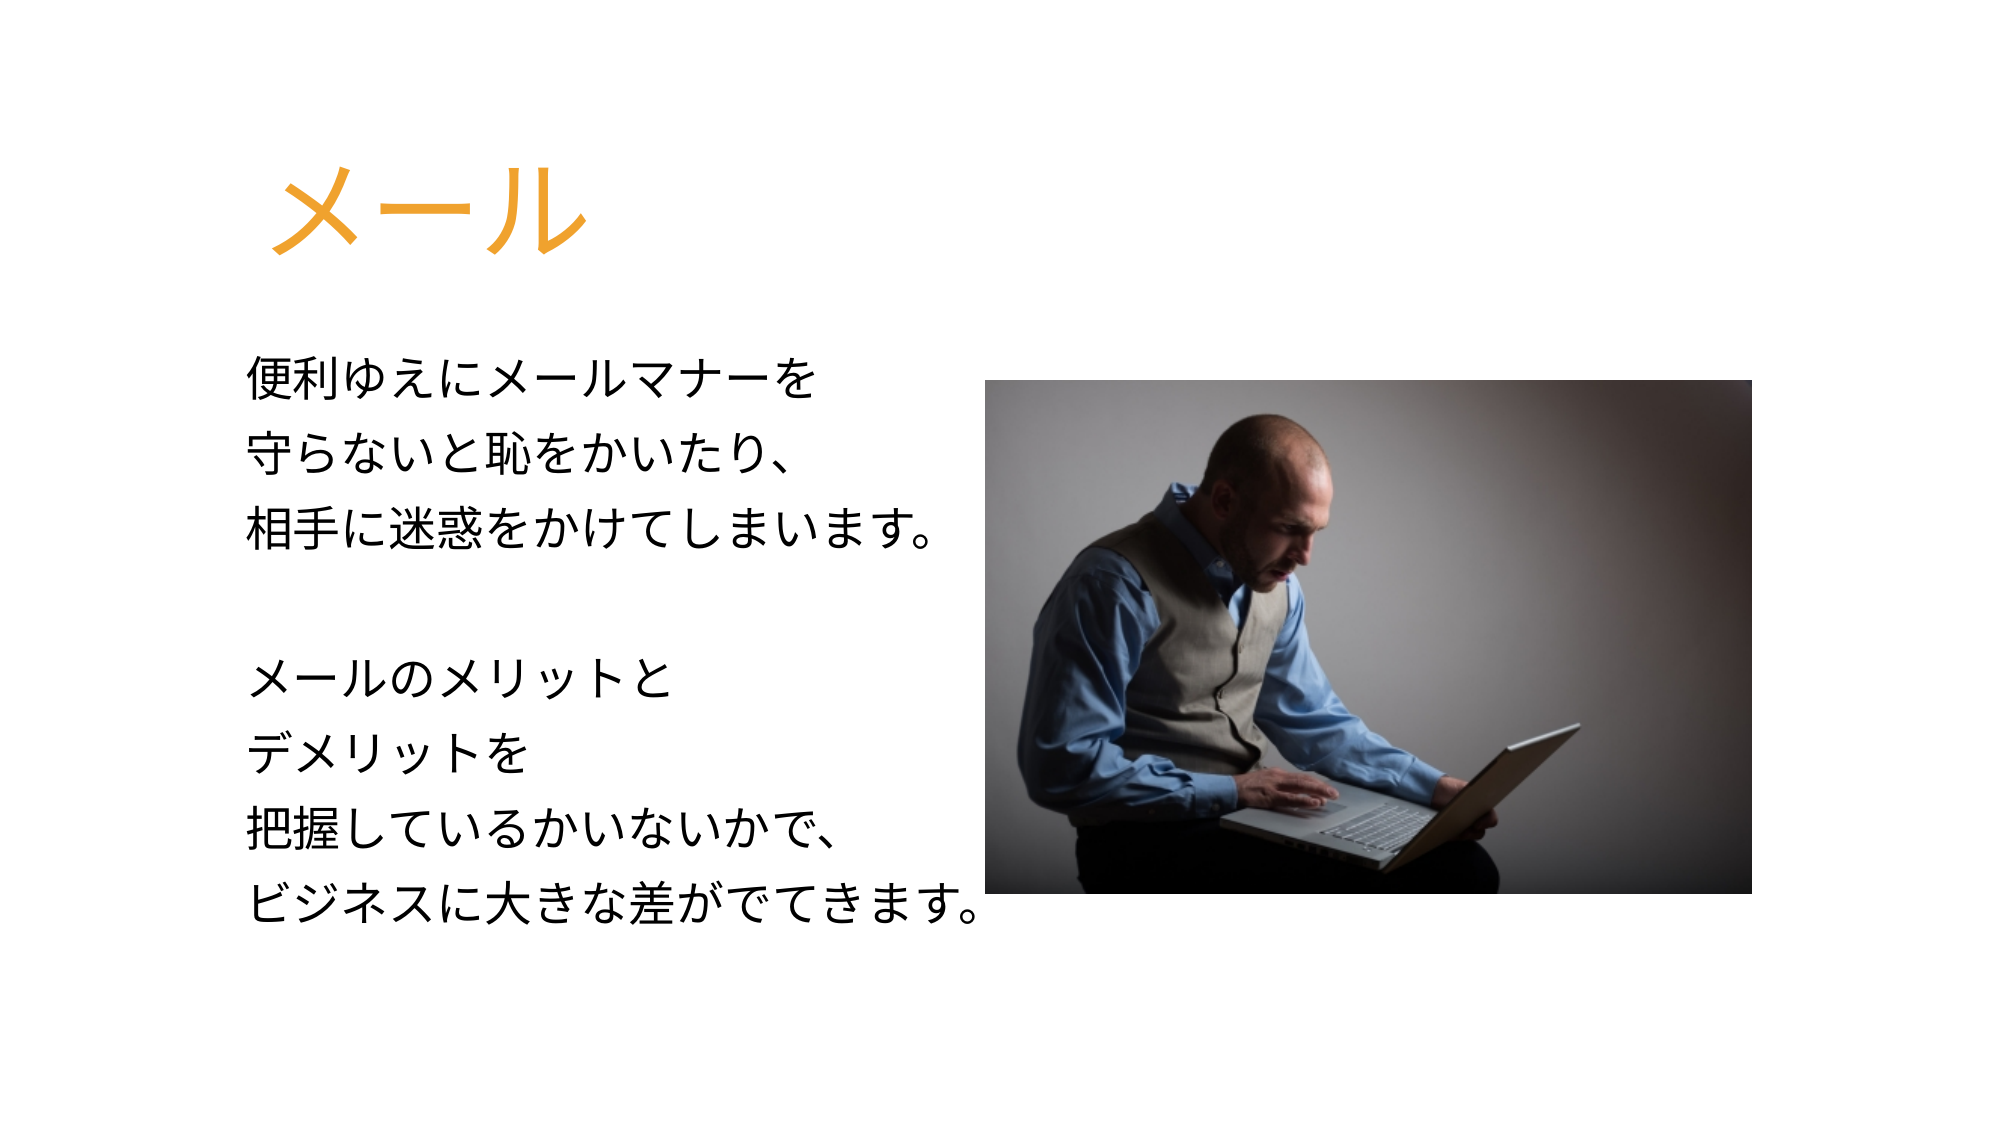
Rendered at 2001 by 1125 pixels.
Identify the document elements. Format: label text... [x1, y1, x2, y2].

title メール [244, 82, 1875, 354]
list 便利ゆえにメールマナーを 守らないと恥をかいたり、 相手に迷惑をかけてしまいます。 メールのメリットと デメリットを 把握しているかいないかで、 ビジネスに大きな差がでてきます。 [229, 350, 975, 946]
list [985, 380, 1752, 894]
